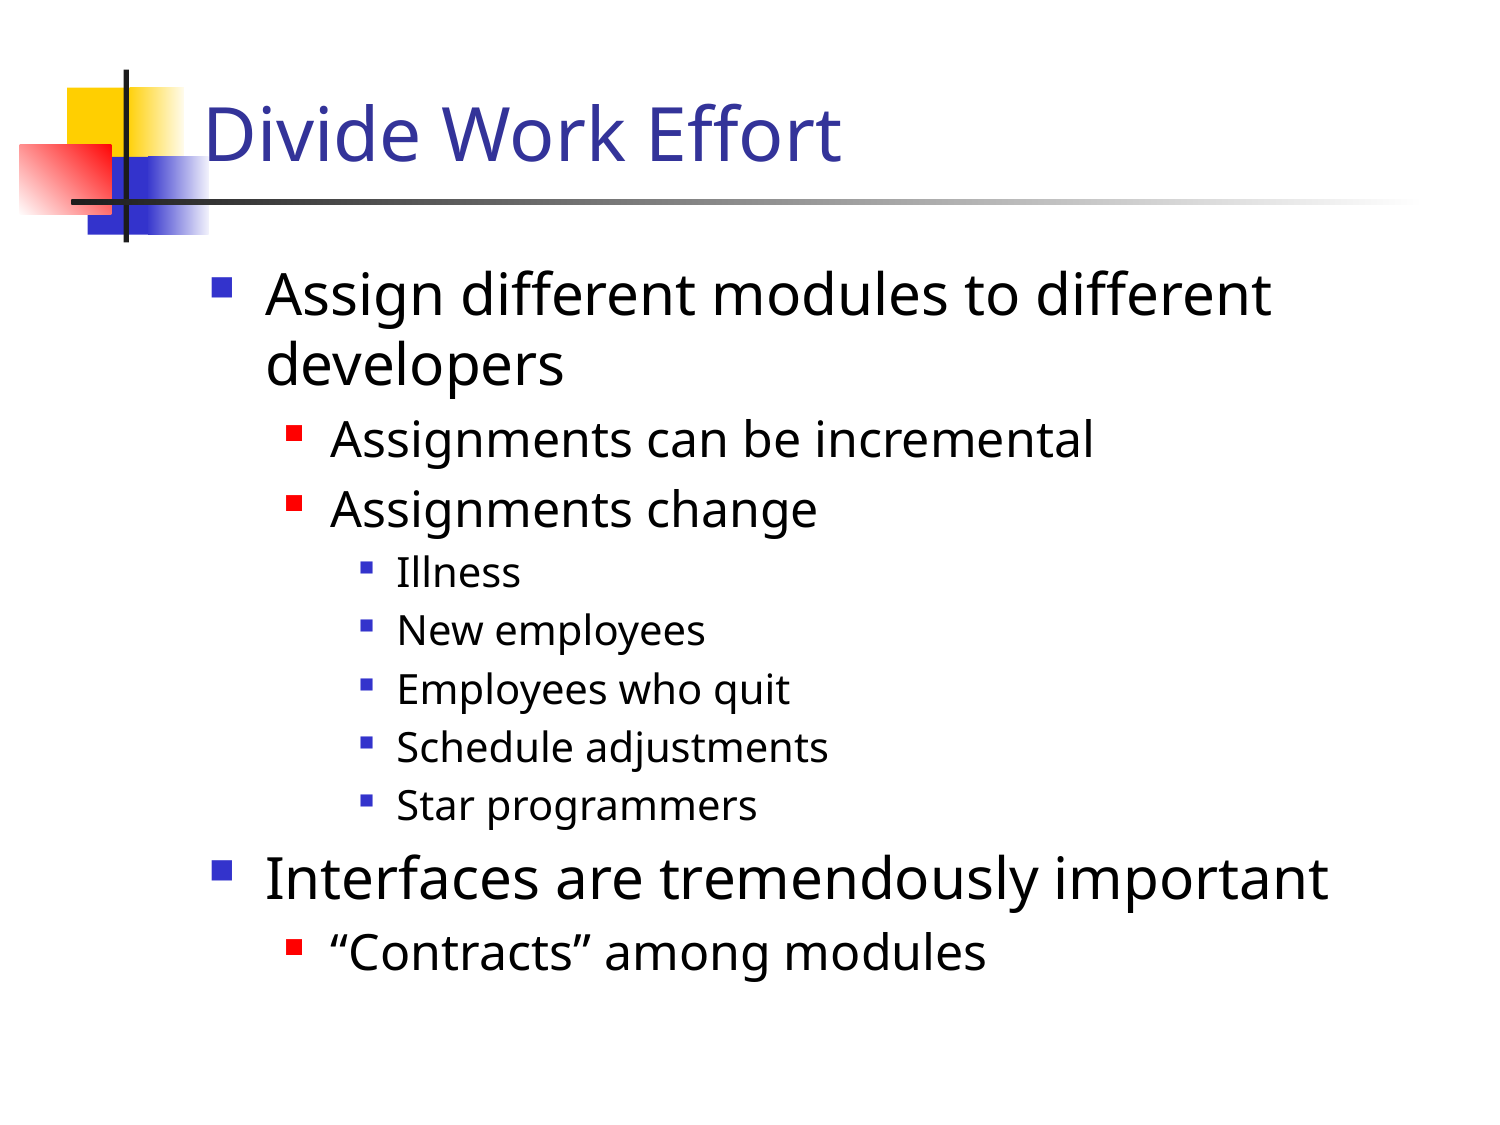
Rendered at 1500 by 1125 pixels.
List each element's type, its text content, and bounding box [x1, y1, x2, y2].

list Assign different modules to different developers Assignments can be incremental Assignments change Illness New employees Employees who quit Schedule adjustments Star programmers Interfaces are tremendously important “Contracts” among modules [193, 249, 1469, 1006]
title Divide Work Effort [187, 59, 1466, 185]
